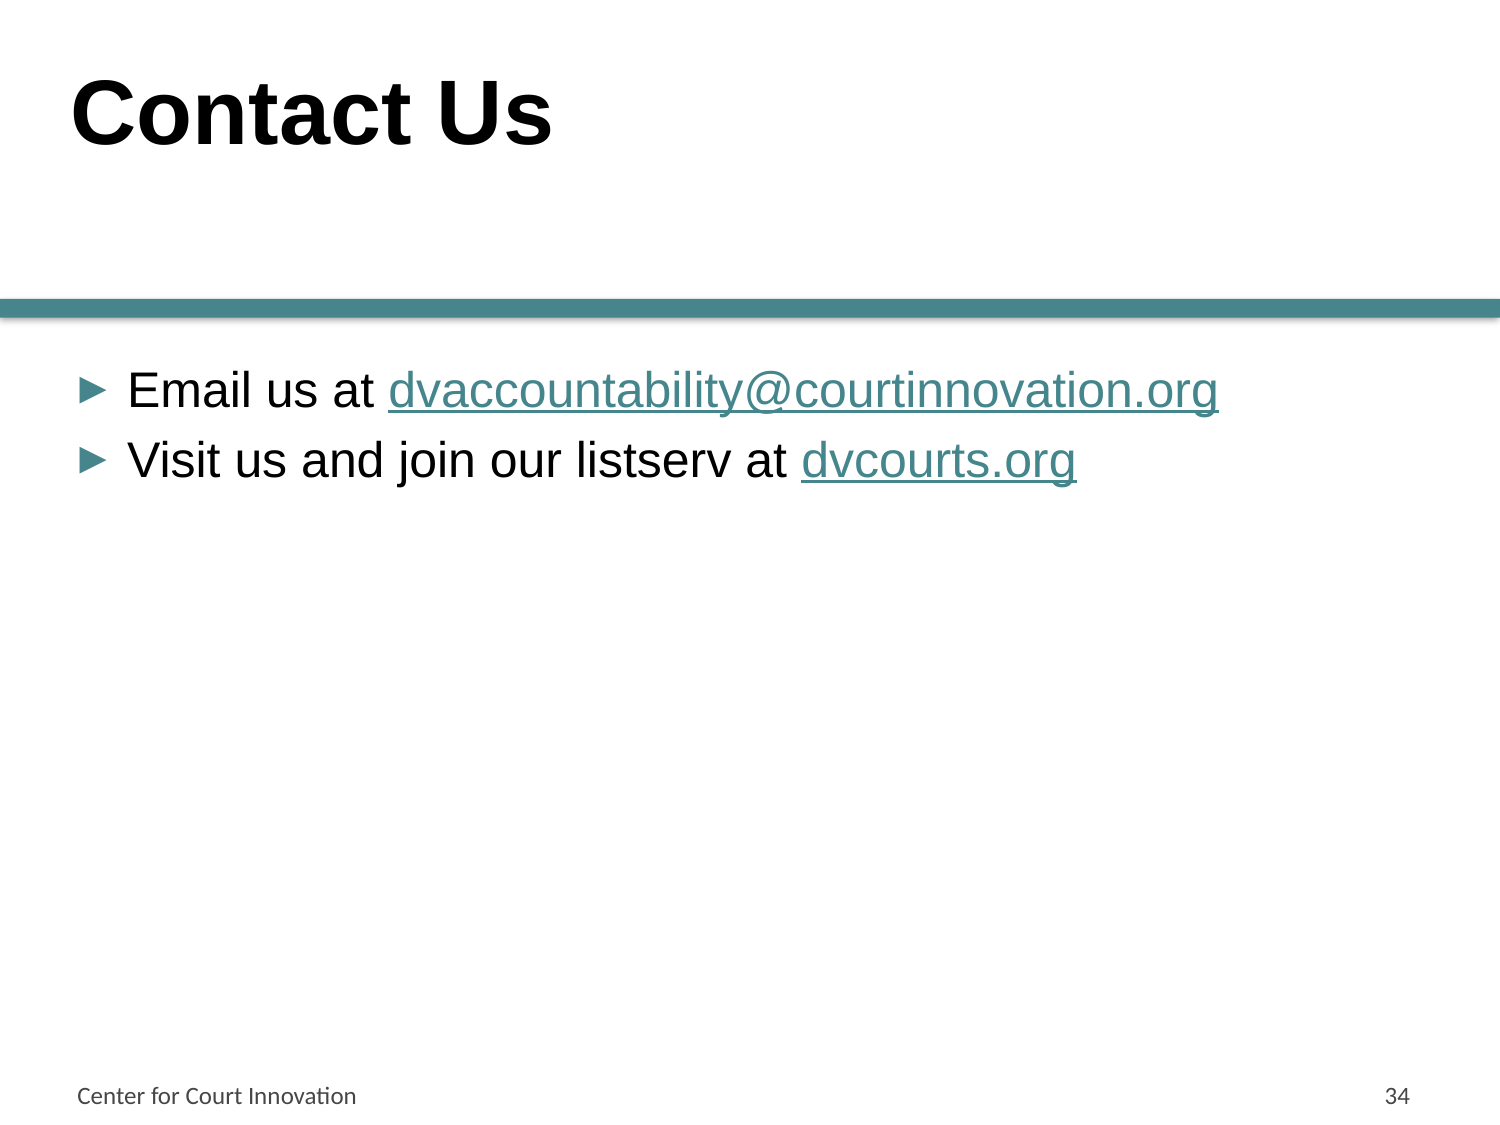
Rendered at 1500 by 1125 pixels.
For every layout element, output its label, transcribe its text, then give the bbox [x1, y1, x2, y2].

list Email us at dvaccountability@courtinnovation.org Visit us and join our listserv at dvcourts.org [55, 350, 1445, 1005]
footer Center for Court Innovation [62, 1065, 538, 1125]
slide_number 34 [1074, 1065, 1425, 1125]
title Contact Us [55, 45, 1445, 263]
